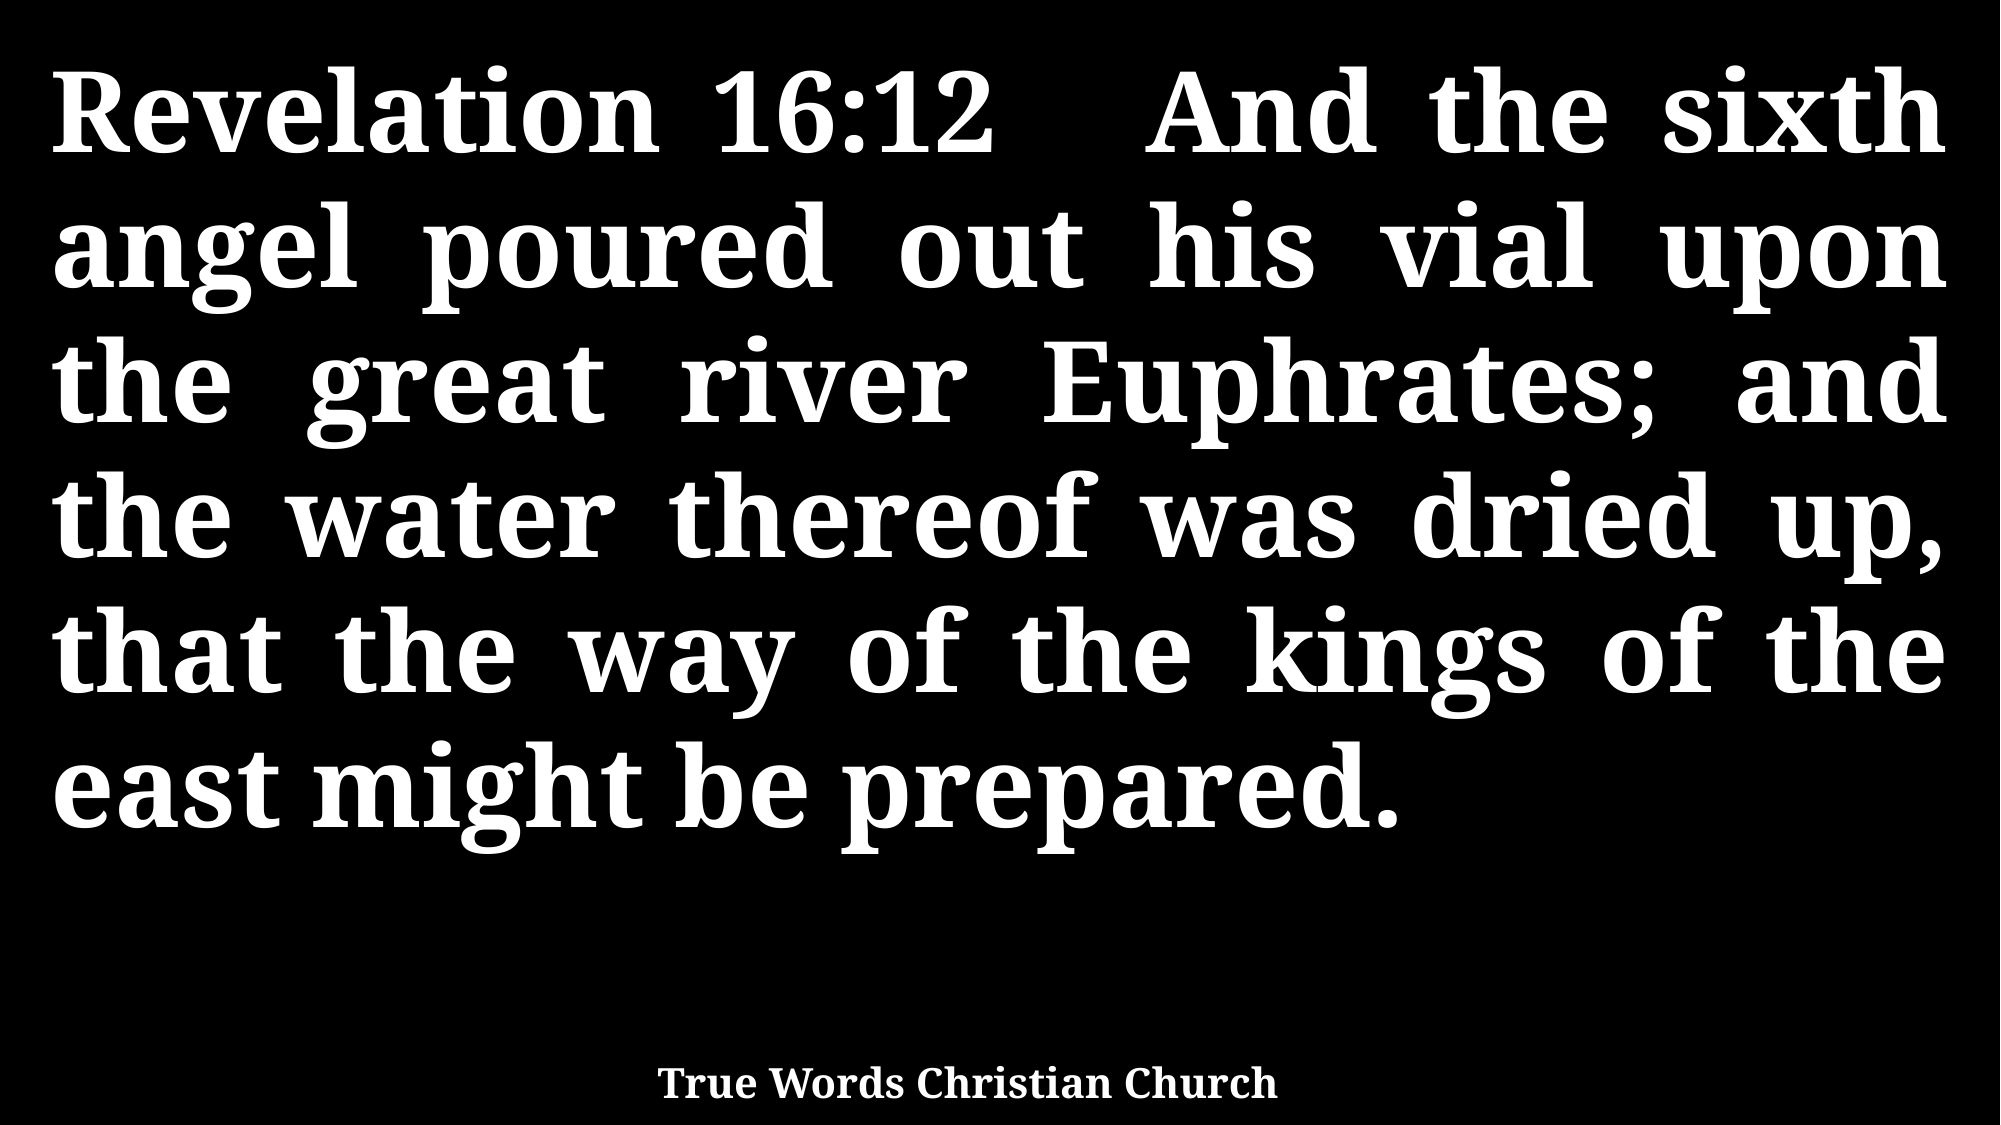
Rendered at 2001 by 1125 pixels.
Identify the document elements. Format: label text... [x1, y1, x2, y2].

text_box True Words Christian Church [642, 1049, 1294, 1114]
text_box Revelation 16:12 And the sixth angel poured out his vial upon the great river Euphrates; and the water thereof was dried up, that the way of the kings of the east might be prepared. [35, 32, 1965, 857]
